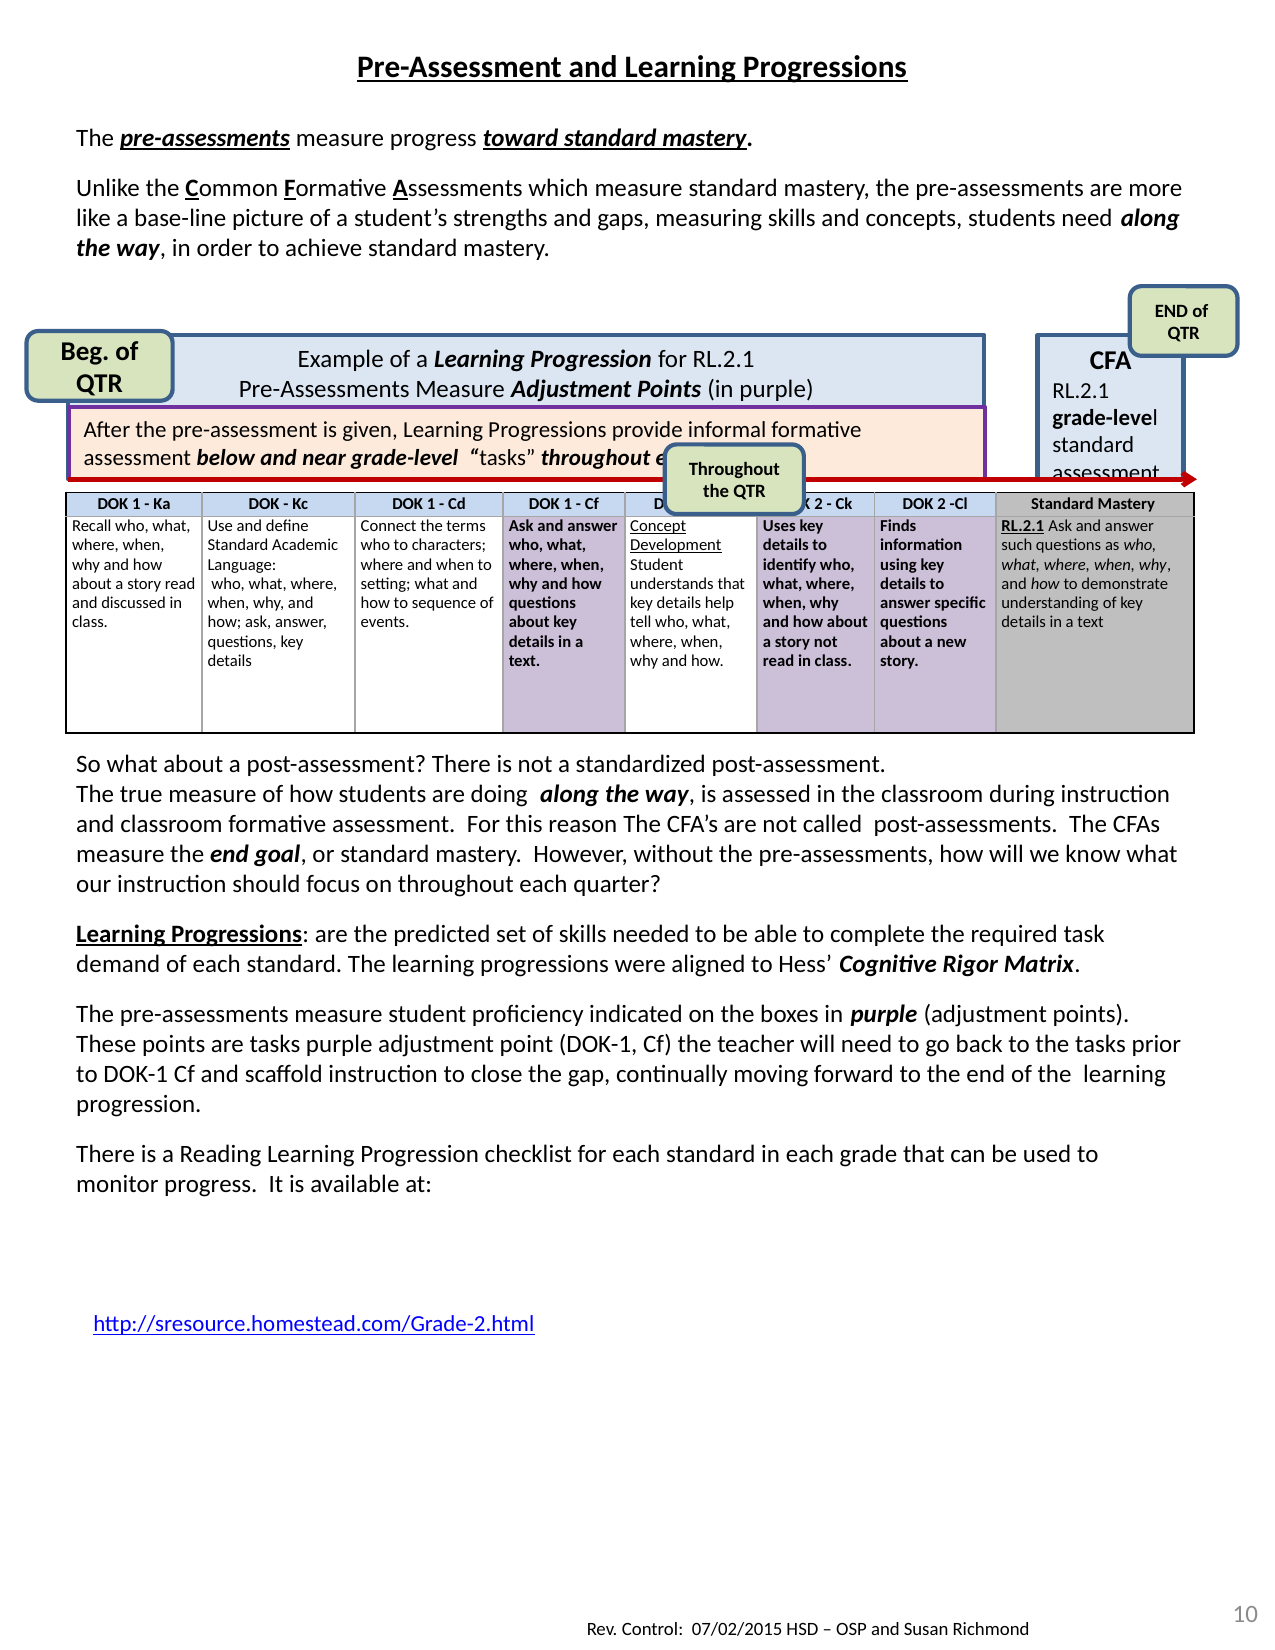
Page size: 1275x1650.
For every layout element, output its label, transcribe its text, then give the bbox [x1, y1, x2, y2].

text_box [26, 39, 1238, 1345]
slide_number 10 [1175, 1575, 1275, 1650]
